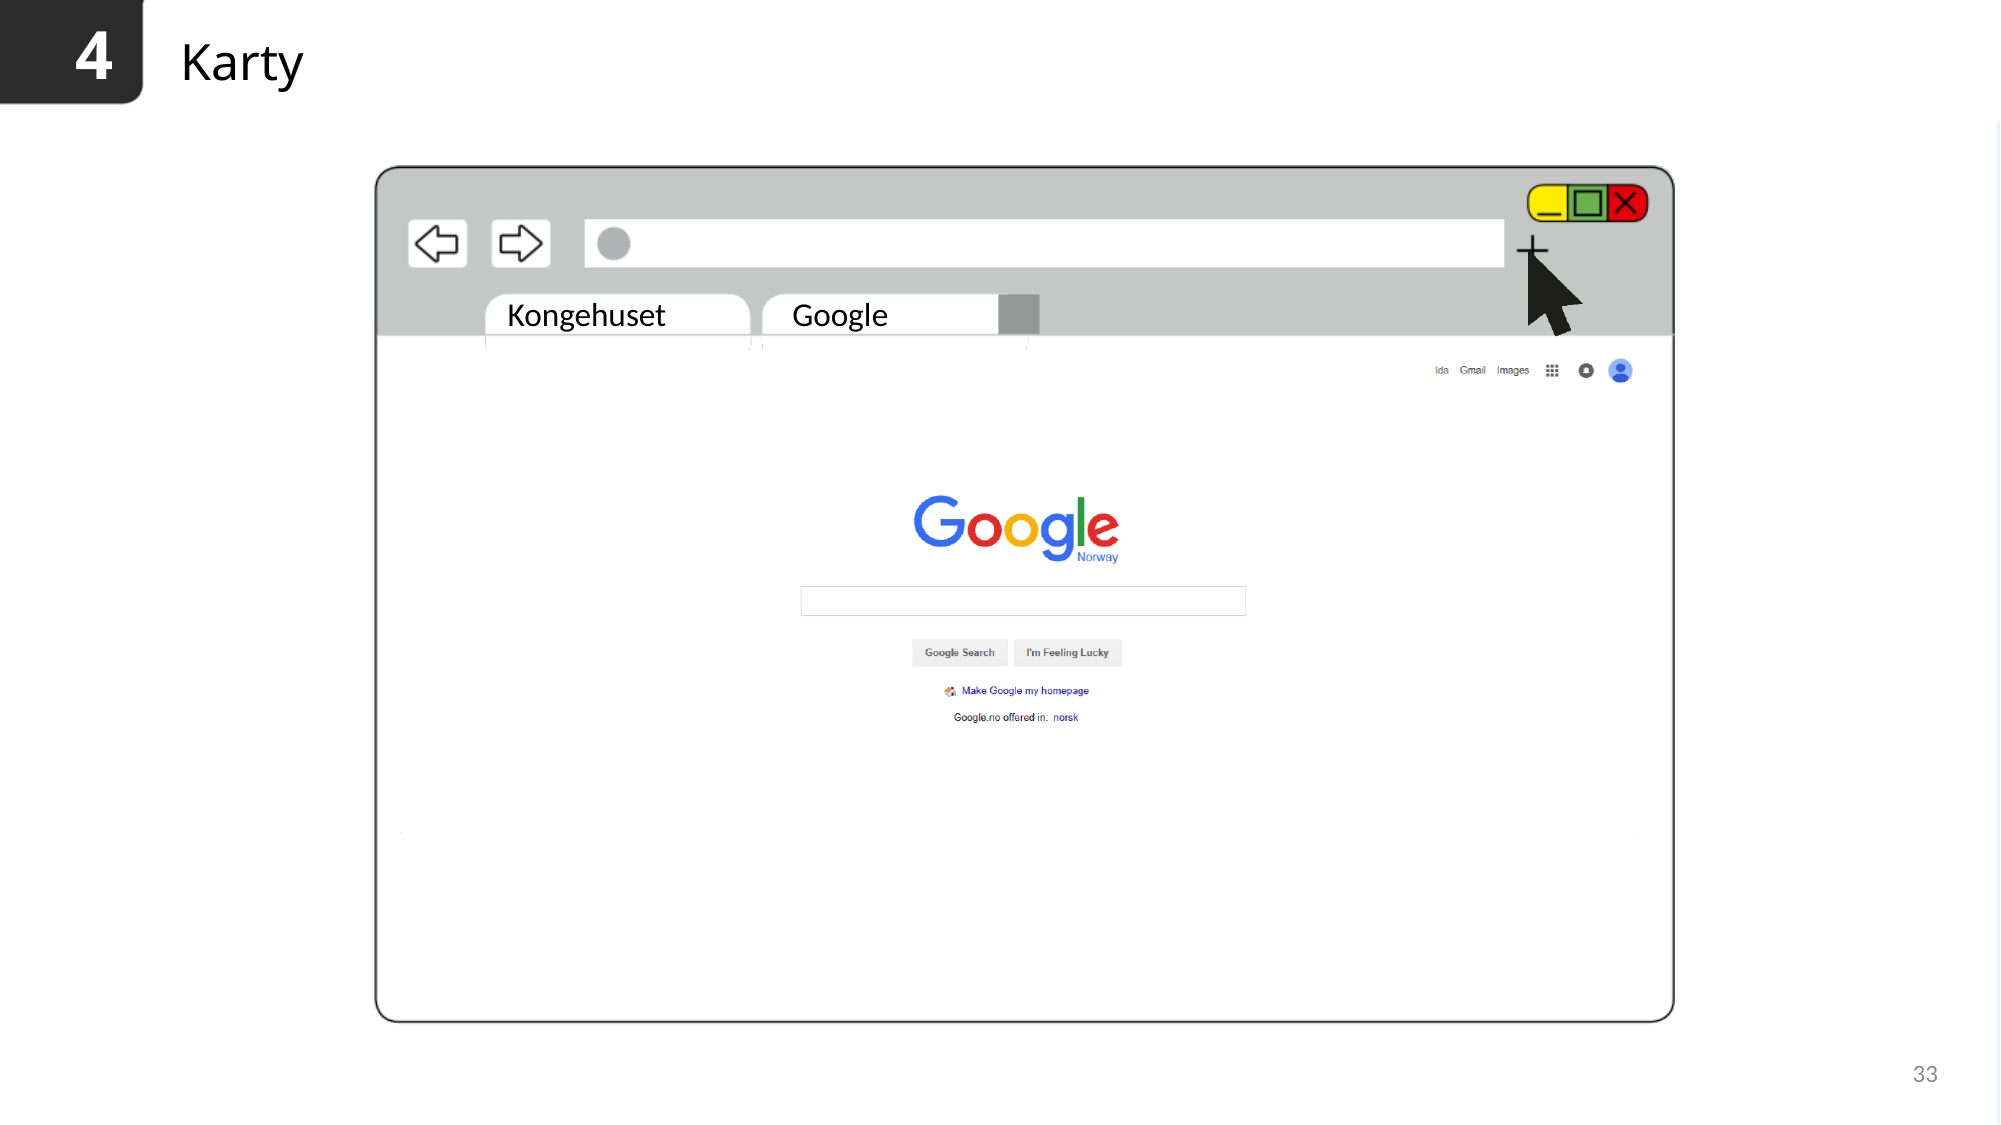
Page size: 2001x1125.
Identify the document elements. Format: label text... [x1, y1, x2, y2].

picture [0, 0, 2000, 1125]
title Karty [188, 34, 1864, 95]
text_box 4 [60, 20, 188, 95]
slide_number 33 [1817, 1042, 1954, 1103]
